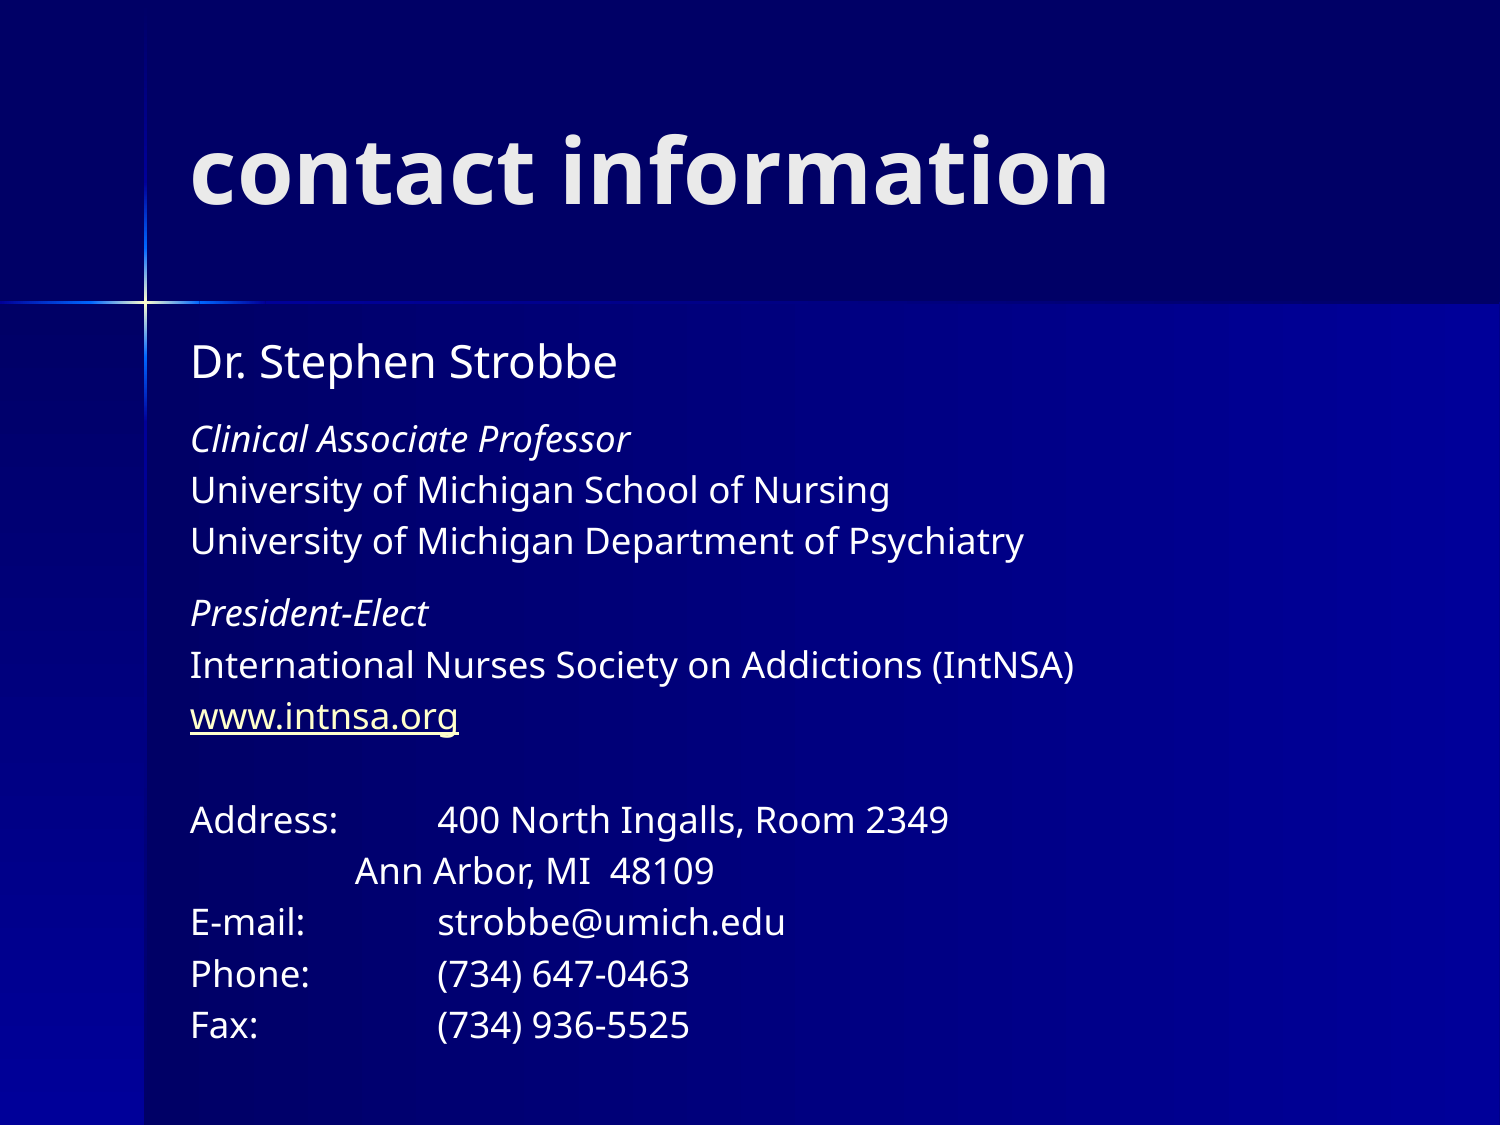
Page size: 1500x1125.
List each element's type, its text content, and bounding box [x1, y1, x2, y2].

title contact information [174, 50, 1438, 285]
list Dr. Stephen Strobbe Clinical Associate Professor University of Michigan School of Nursing University of Michigan Department of Psychiatry President-Elect International Nurses Society on Addictions (IntNSA) www.intnsa.org Address: 400 North Ingalls, Room 2349 Ann Arbor, MI 48109 E-mail: strobbe@umich.edu Phone: (734) 647-0463 Fax: (734) 936-5525 [174, 324, 1450, 1063]
